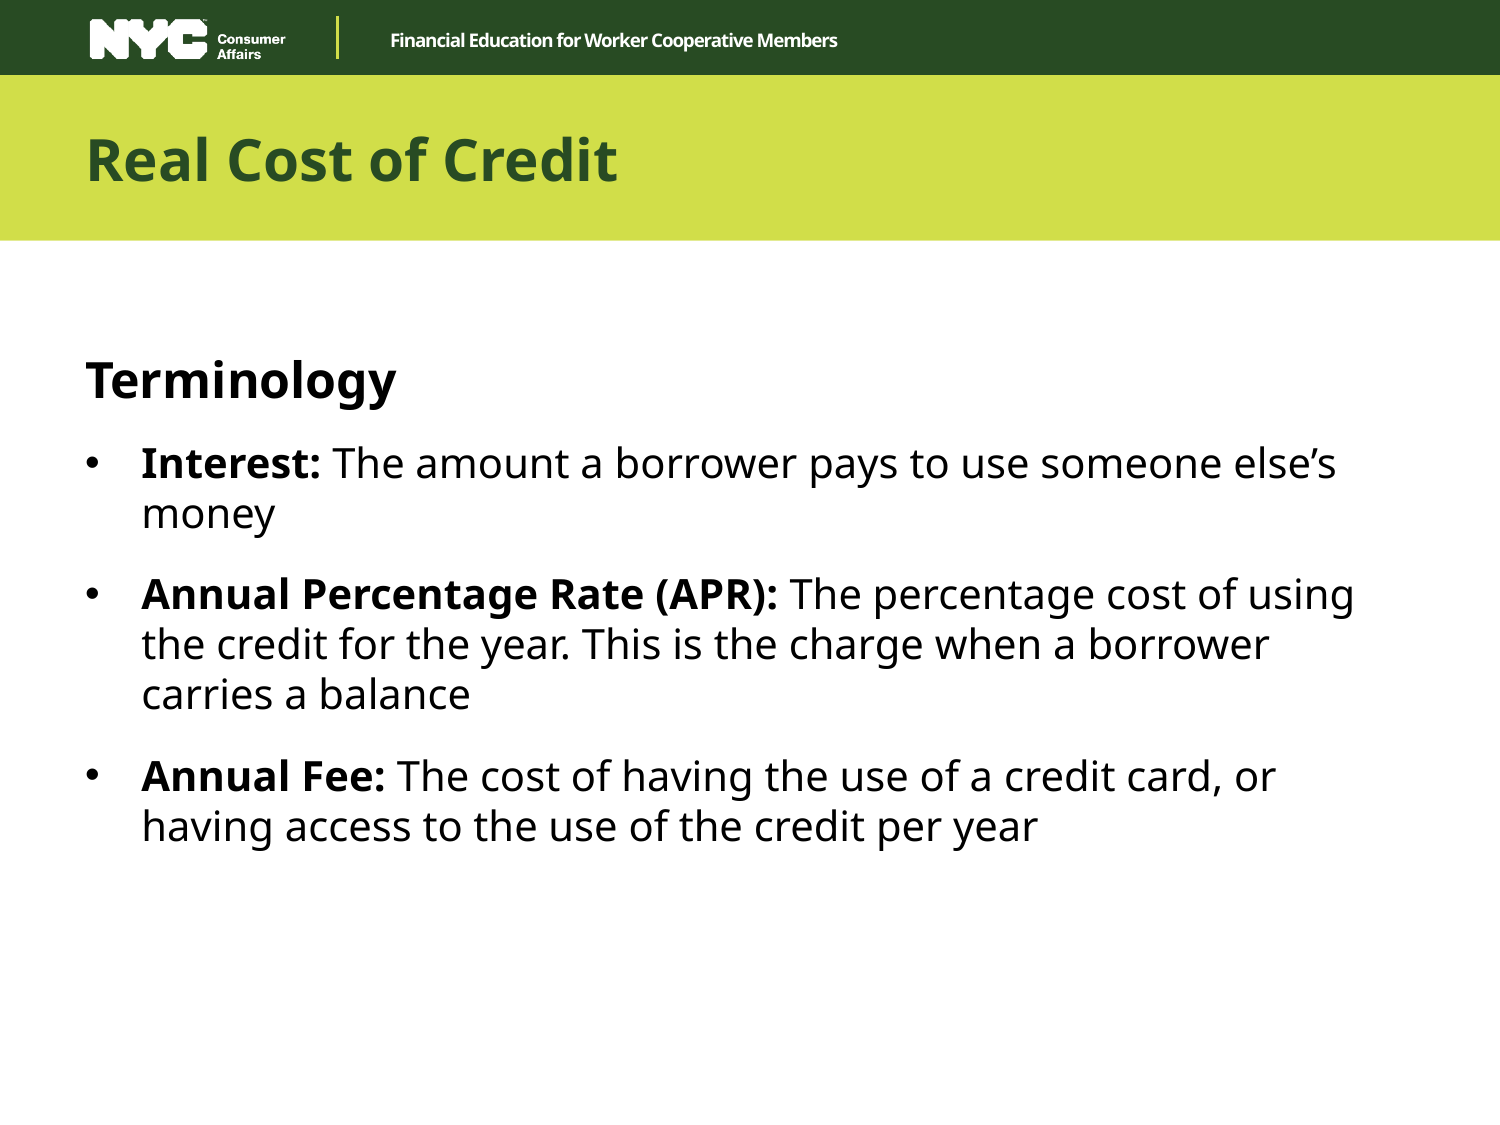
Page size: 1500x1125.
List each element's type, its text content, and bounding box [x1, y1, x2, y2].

text_box Terminology [70, 291, 1300, 467]
text_box Financial Education for Worker Cooperative Members [375, 22, 1208, 57]
text_box Interest: The amount a borrower pays to use someone else’s money Annual Percentage Rate (APR): The percentage cost of using the credit for the year. This is the charge when a borrower carries a balance Annual Fee: The cost of having the use of a credit card, or having access to the use of the credit per year [70, 429, 1375, 1125]
text_box [0, 0, 1500, 77]
text_box [0, 77, 1500, 243]
picture [87, 16, 288, 62]
text_box Real Cost of Credit [70, 125, 1475, 190]
